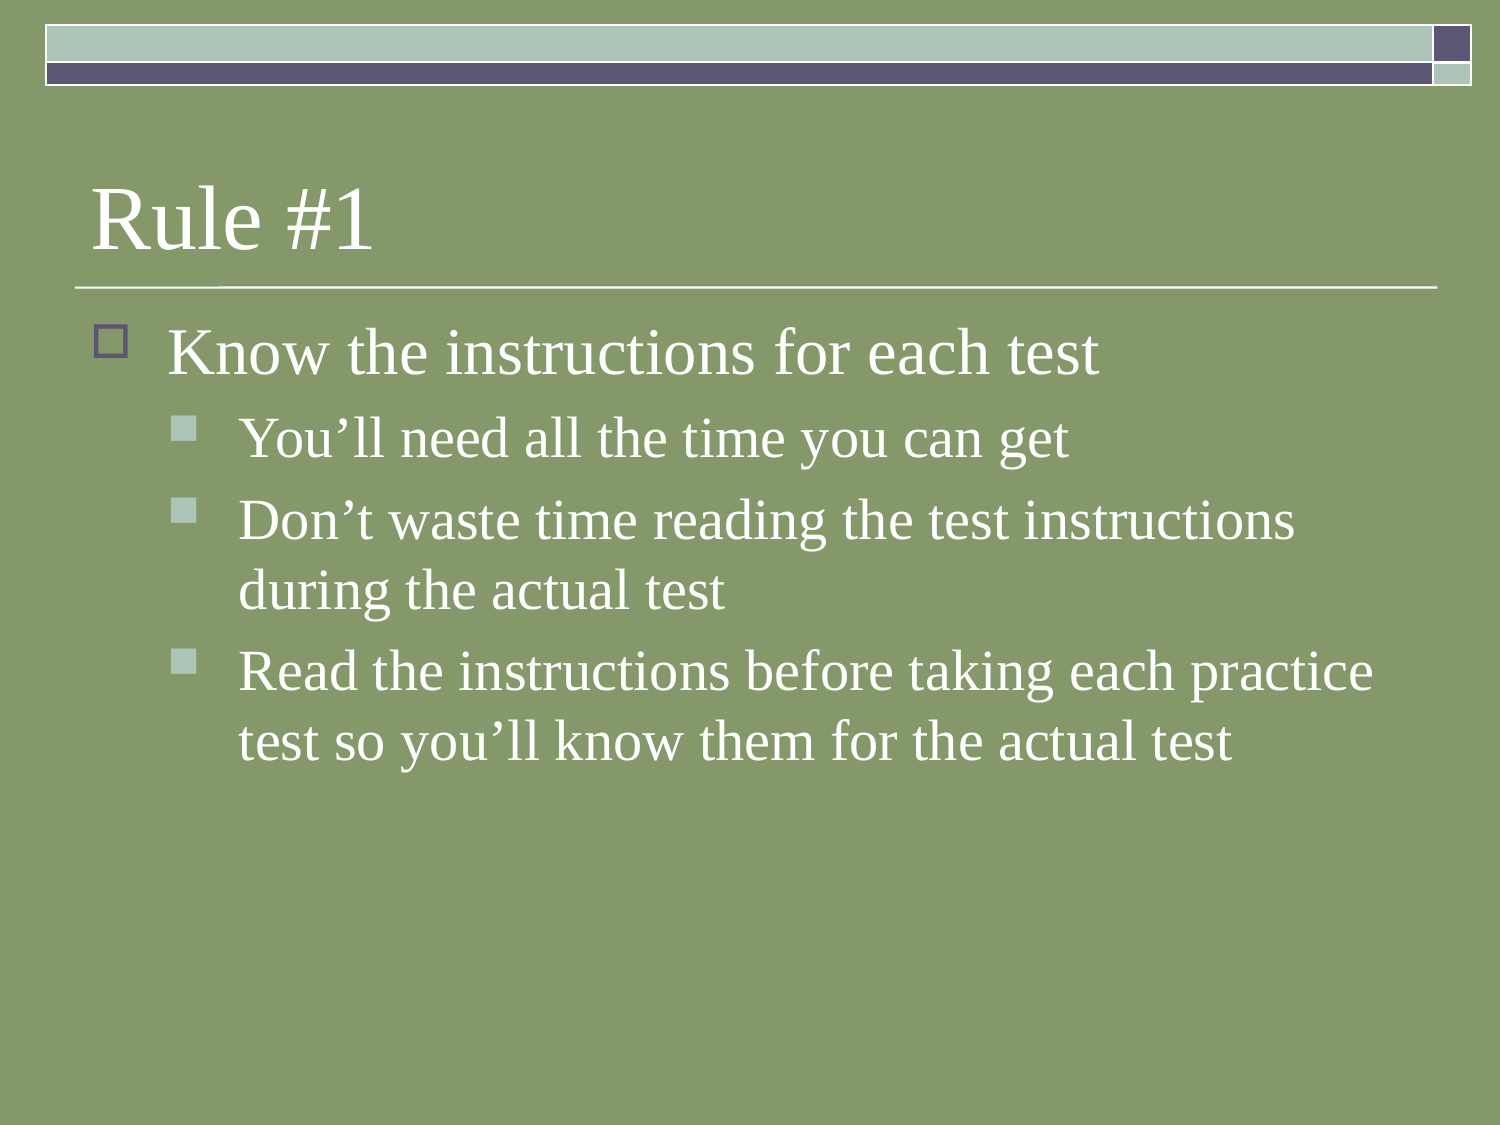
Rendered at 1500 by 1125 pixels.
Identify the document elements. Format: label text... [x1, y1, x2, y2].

list Know the instructions for each test You’ll need all the time you can get Don’t waste time reading the test instructions during the actual test Read the instructions before taking each practice test so you’ll know them for the actual test [74, 299, 1426, 1006]
title Rule #1 [74, 87, 1426, 276]
